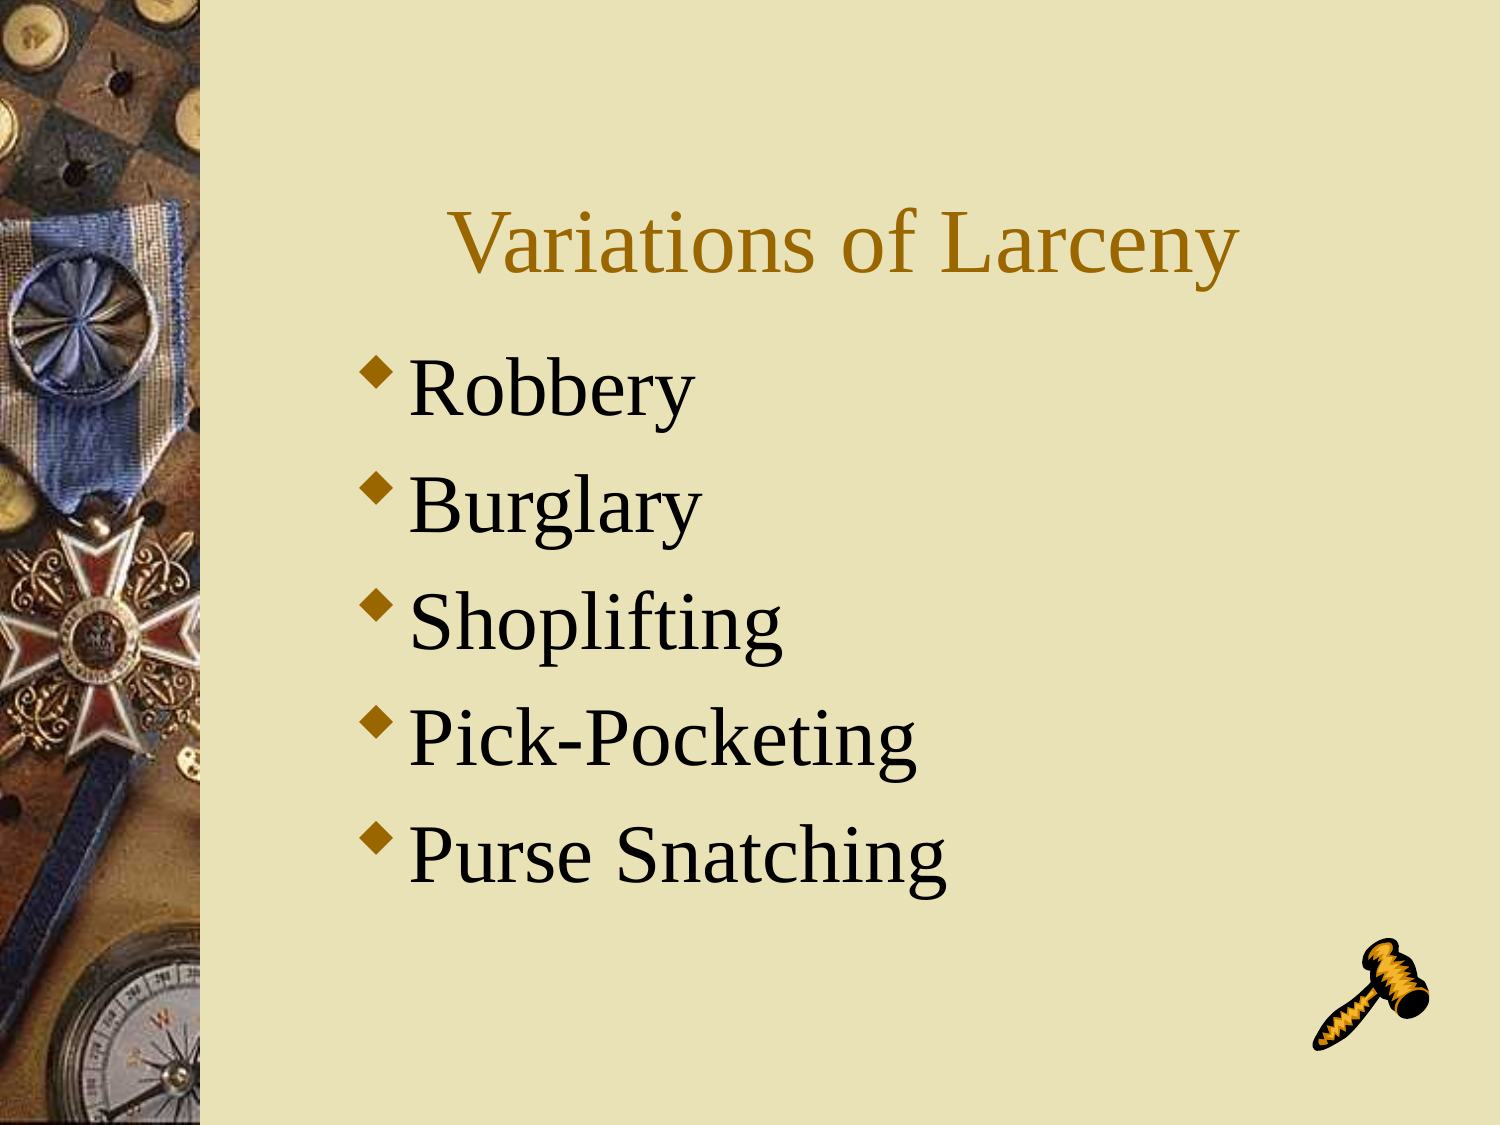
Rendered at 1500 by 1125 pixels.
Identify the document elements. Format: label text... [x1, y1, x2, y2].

title Variations of Larceny [225, 87, 1463, 275]
list Robbery Burglary Shoplifting Pick-Pocketing Purse Snatching [337, 324, 1475, 1000]
picture [1312, 937, 1431, 1052]
picture [0, 0, 200, 1125]
